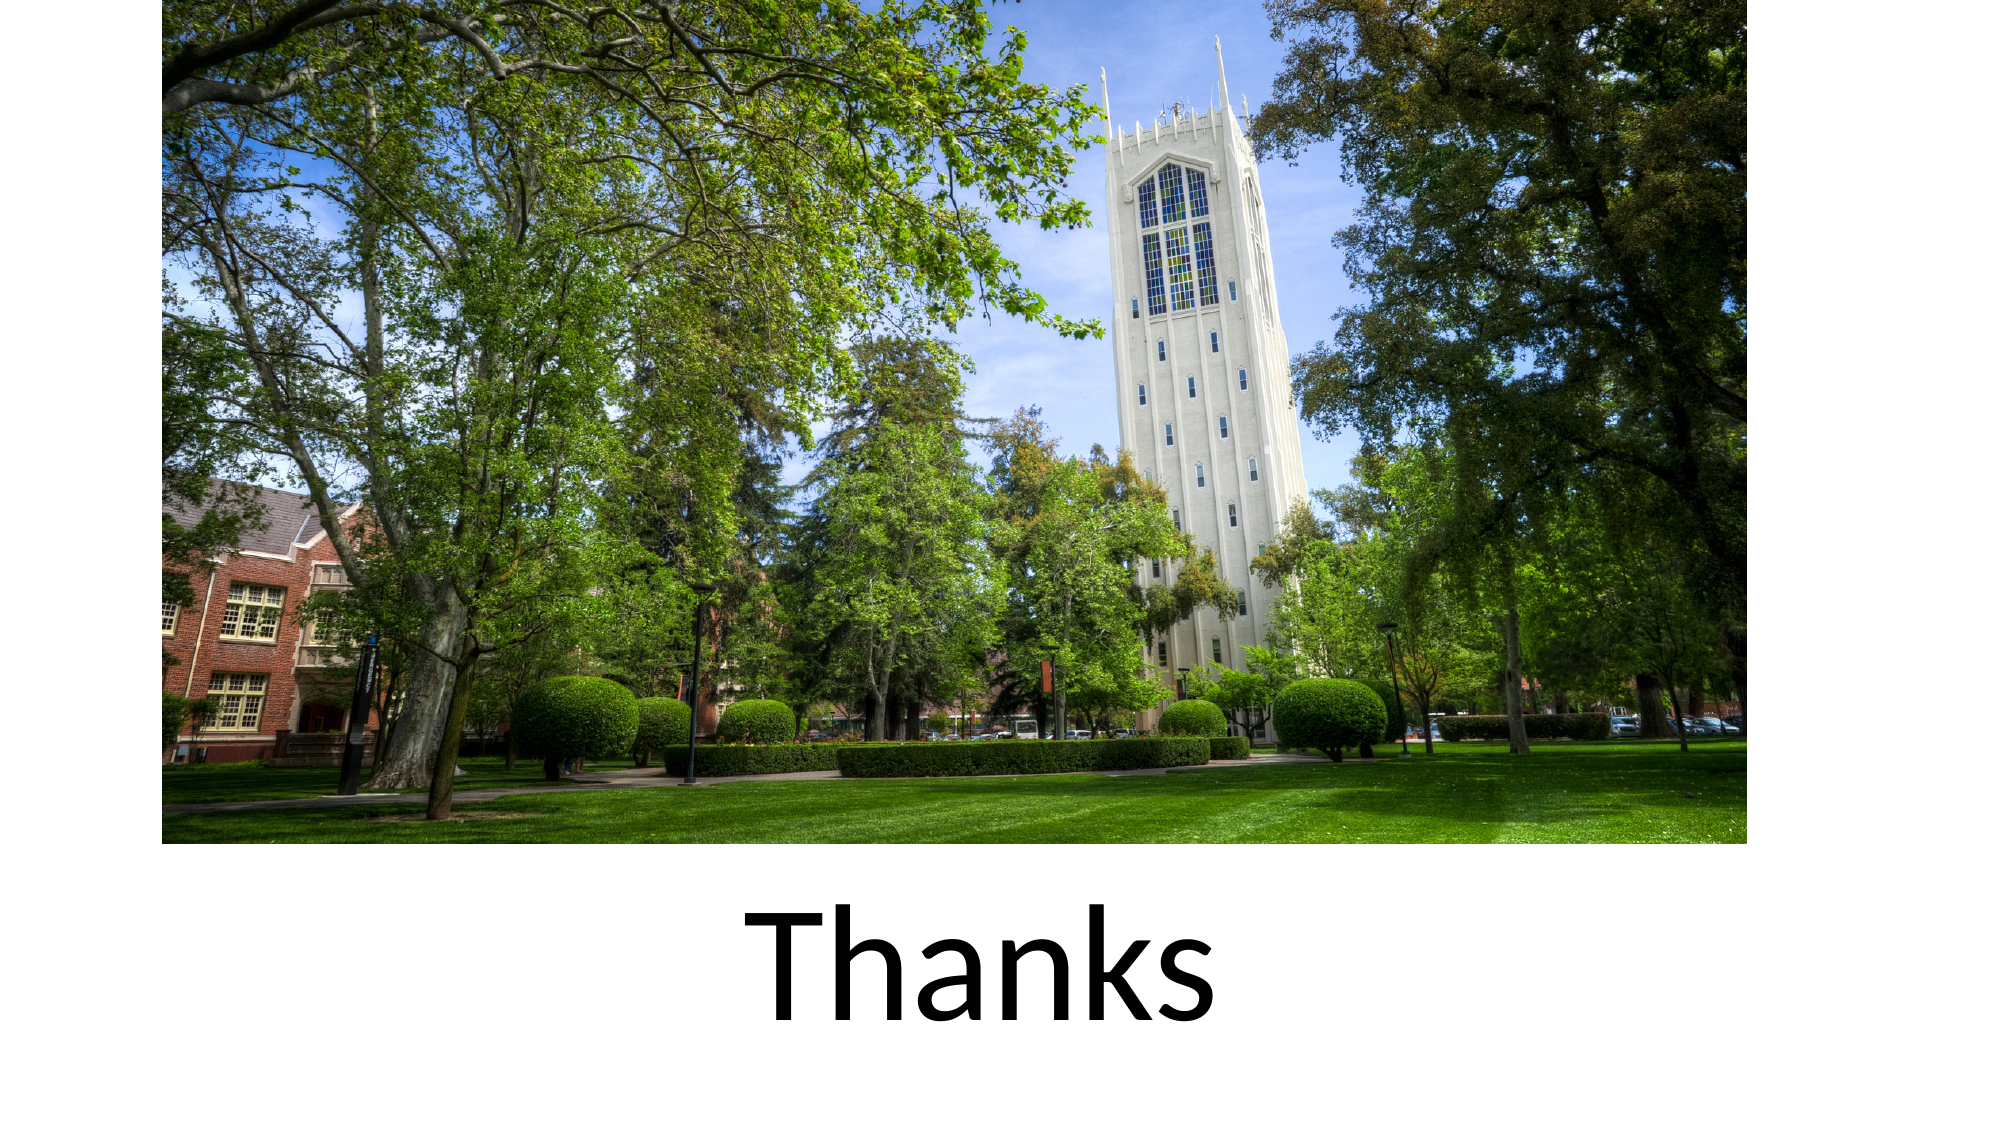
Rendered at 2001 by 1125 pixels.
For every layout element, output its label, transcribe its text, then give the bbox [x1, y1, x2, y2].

picture [161, 0, 1747, 844]
subtitle Thanks [349, 852, 1613, 1083]
